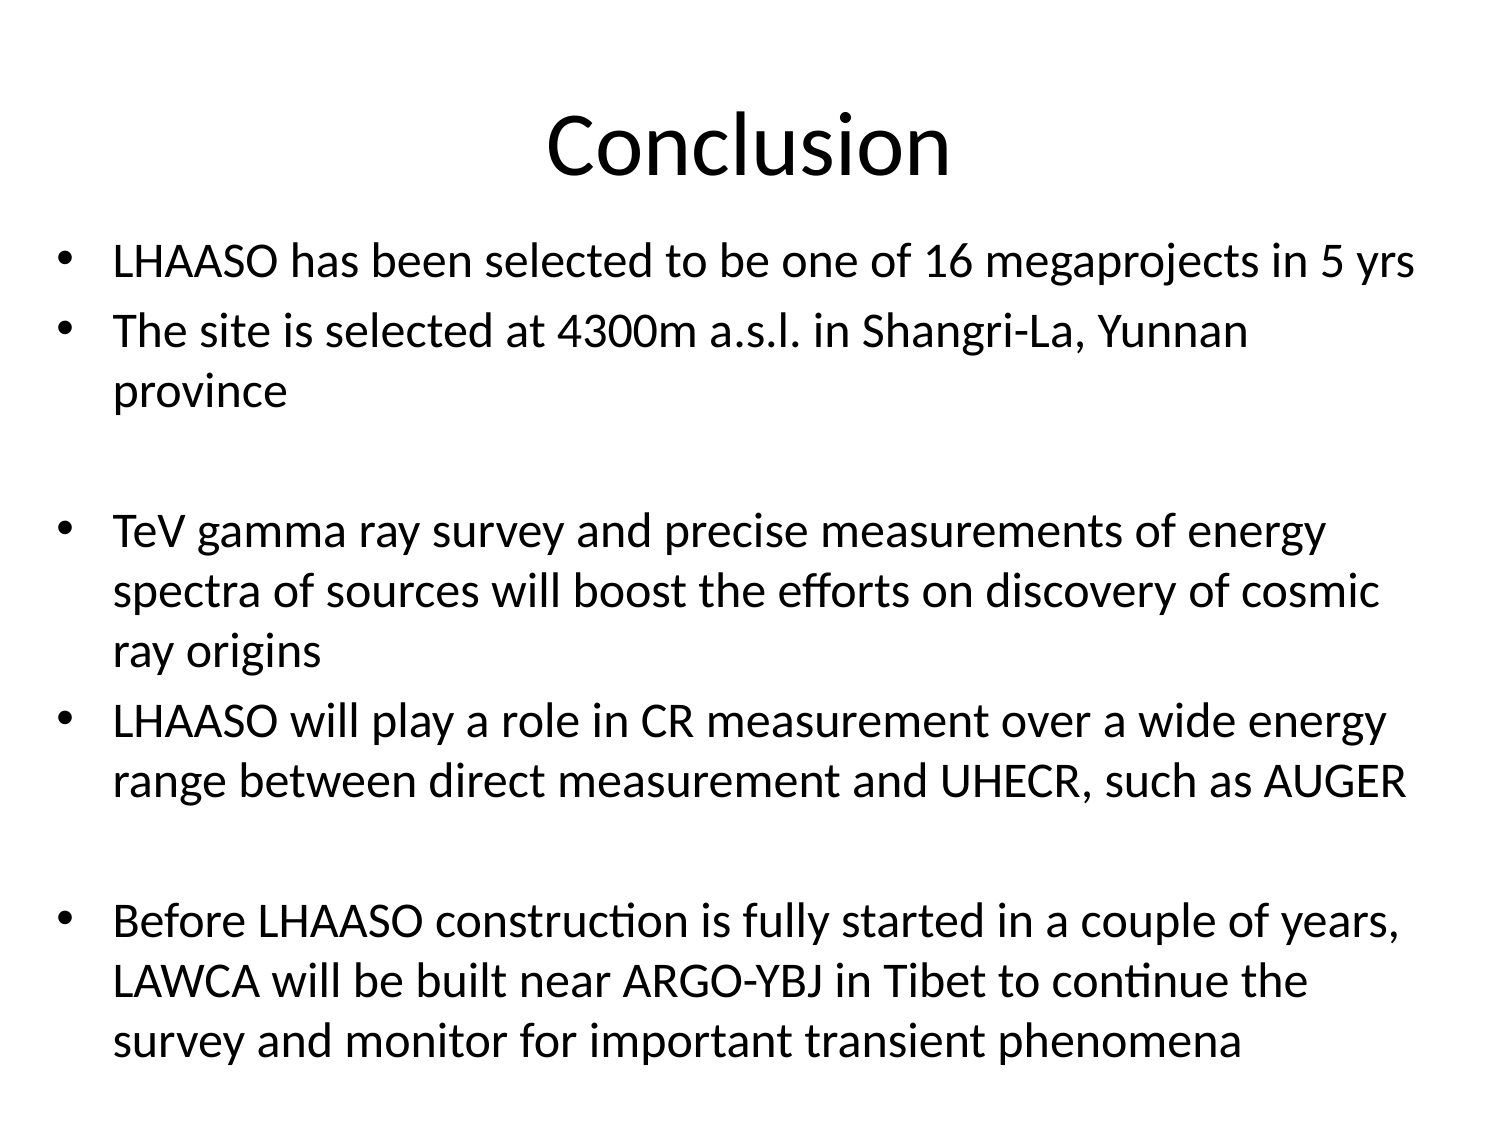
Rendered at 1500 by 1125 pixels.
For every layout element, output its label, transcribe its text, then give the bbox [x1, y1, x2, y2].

title Conclusion [75, 45, 1425, 219]
list LHAASO has been selected to be one of 16 megaprojects in 5 yrs The site is selected at 4300m a.s.l. in Shangri-La, Yunnan province TeV gamma ray survey and precise measurements of energy spectra of sources will boost the efforts on discovery of cosmic ray origins LHAASO will play a role in CR measurement over a wide energy range between direct measurement and UHECR, such as AUGER Before LHAASO construction is fully started in a couple of years, LAWCA will be built near ARGO-YBJ in Tibet to continue the survey and monitor for important transient phenomena [41, 219, 1437, 1083]
